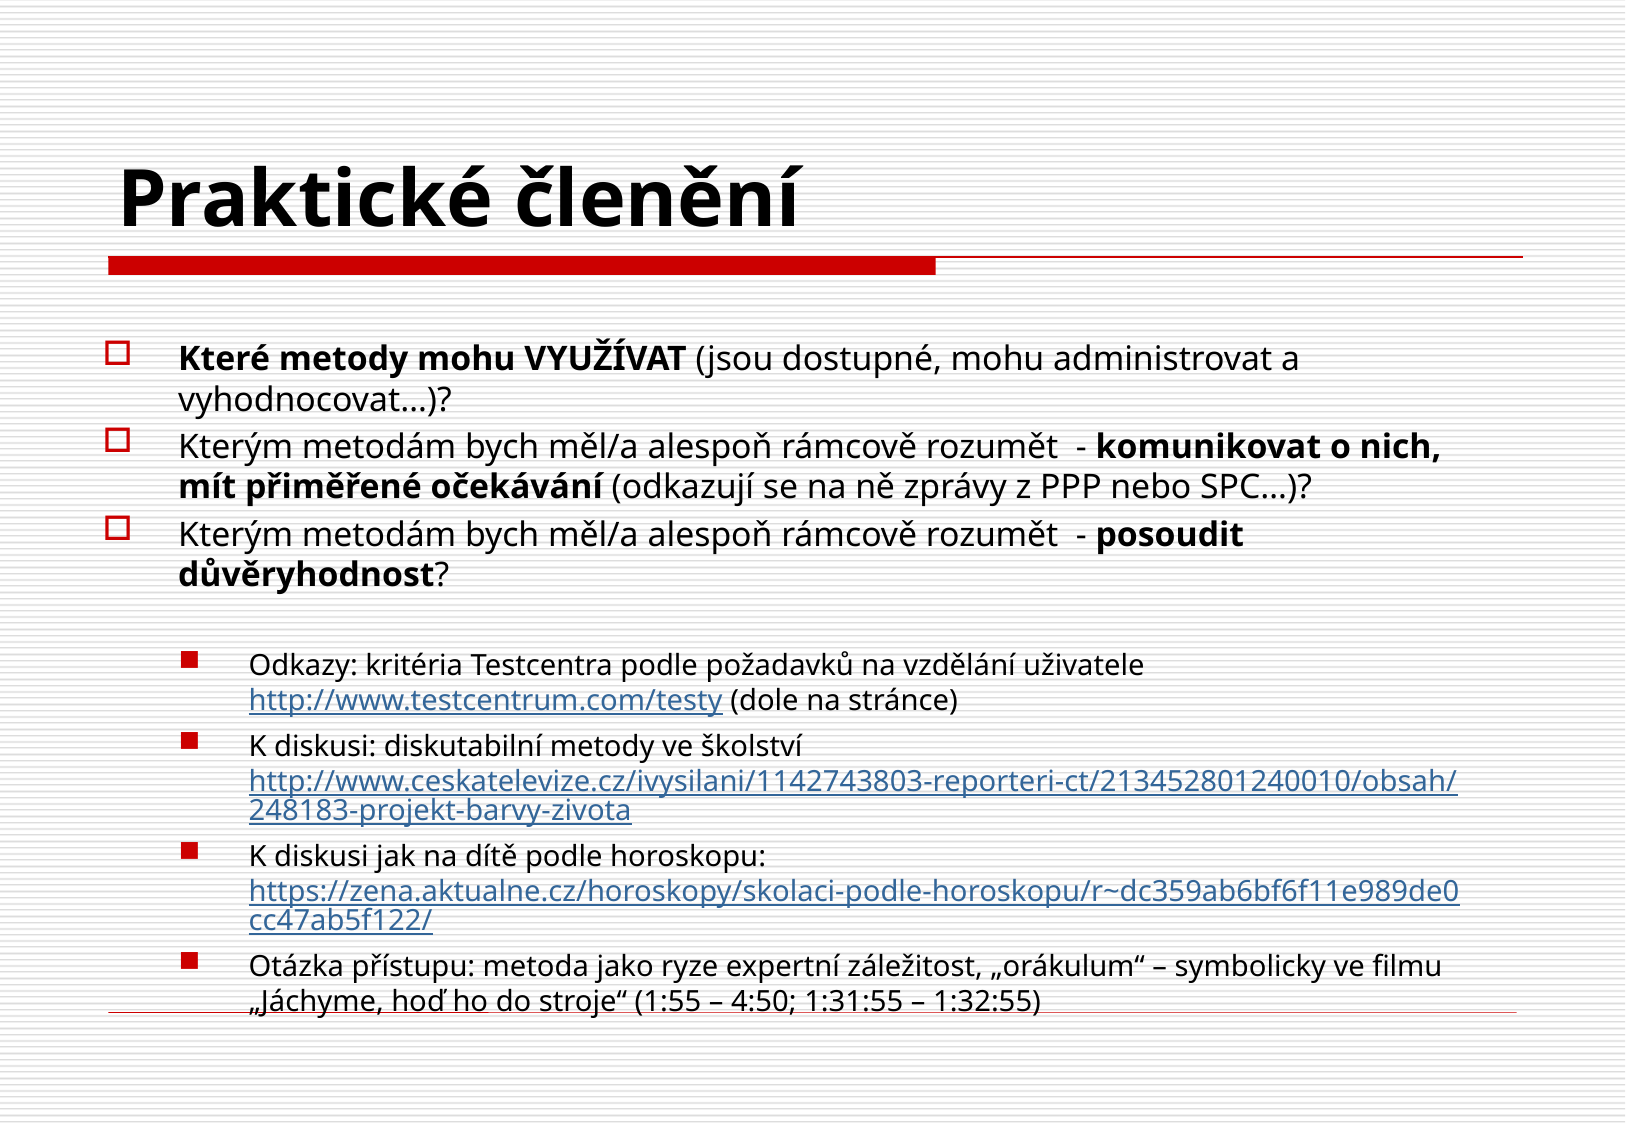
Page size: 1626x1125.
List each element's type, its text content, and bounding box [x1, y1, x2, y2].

title Praktické členění [102, 50, 1524, 250]
list Které metody mohu VYUŽÍVAT (jsou dostupné, mohu administrovat a vyhodnocovat…)? Kterým metodám bych měl/a alespoň rámcově rozumět - komunikovat o nich, mít přiměřené očekávání (odkazují se na ně zprávy z PPP nebo SPC…)? Kterým metodám bych měl/a alespoň rámcově rozumět - posoudit důvěryhodnost? Odkazy: kritéria Testcentra podle požadavků na vzdělání uživatele http://www.testcentrum.com/testy (dole na stránce) K diskusi: diskutabilní metody ve školství http://www.ceskatelevize.cz/ivysilani/1142743803-reporteri-ct/213452801240010/obsah/248183-projekt-barvy-zivota K diskusi jak na dítě podle horoskopu: https://zena.aktualne.cz/horoskopy/skolaci-podle-horoskopu/r~dc359ab6bf6f11e989de0cc47ab5f122/ Otázka přístupu: metoda jako ryze expertní záležitost, „orákulum“ – symbolicky ve filmu „Jáchyme, hoď ho do stroje“ (1:55 – 4:50; 1:31:55 – 1:32:55) [87, 329, 1490, 974]
picture [0, 0, 1626, 1125]
